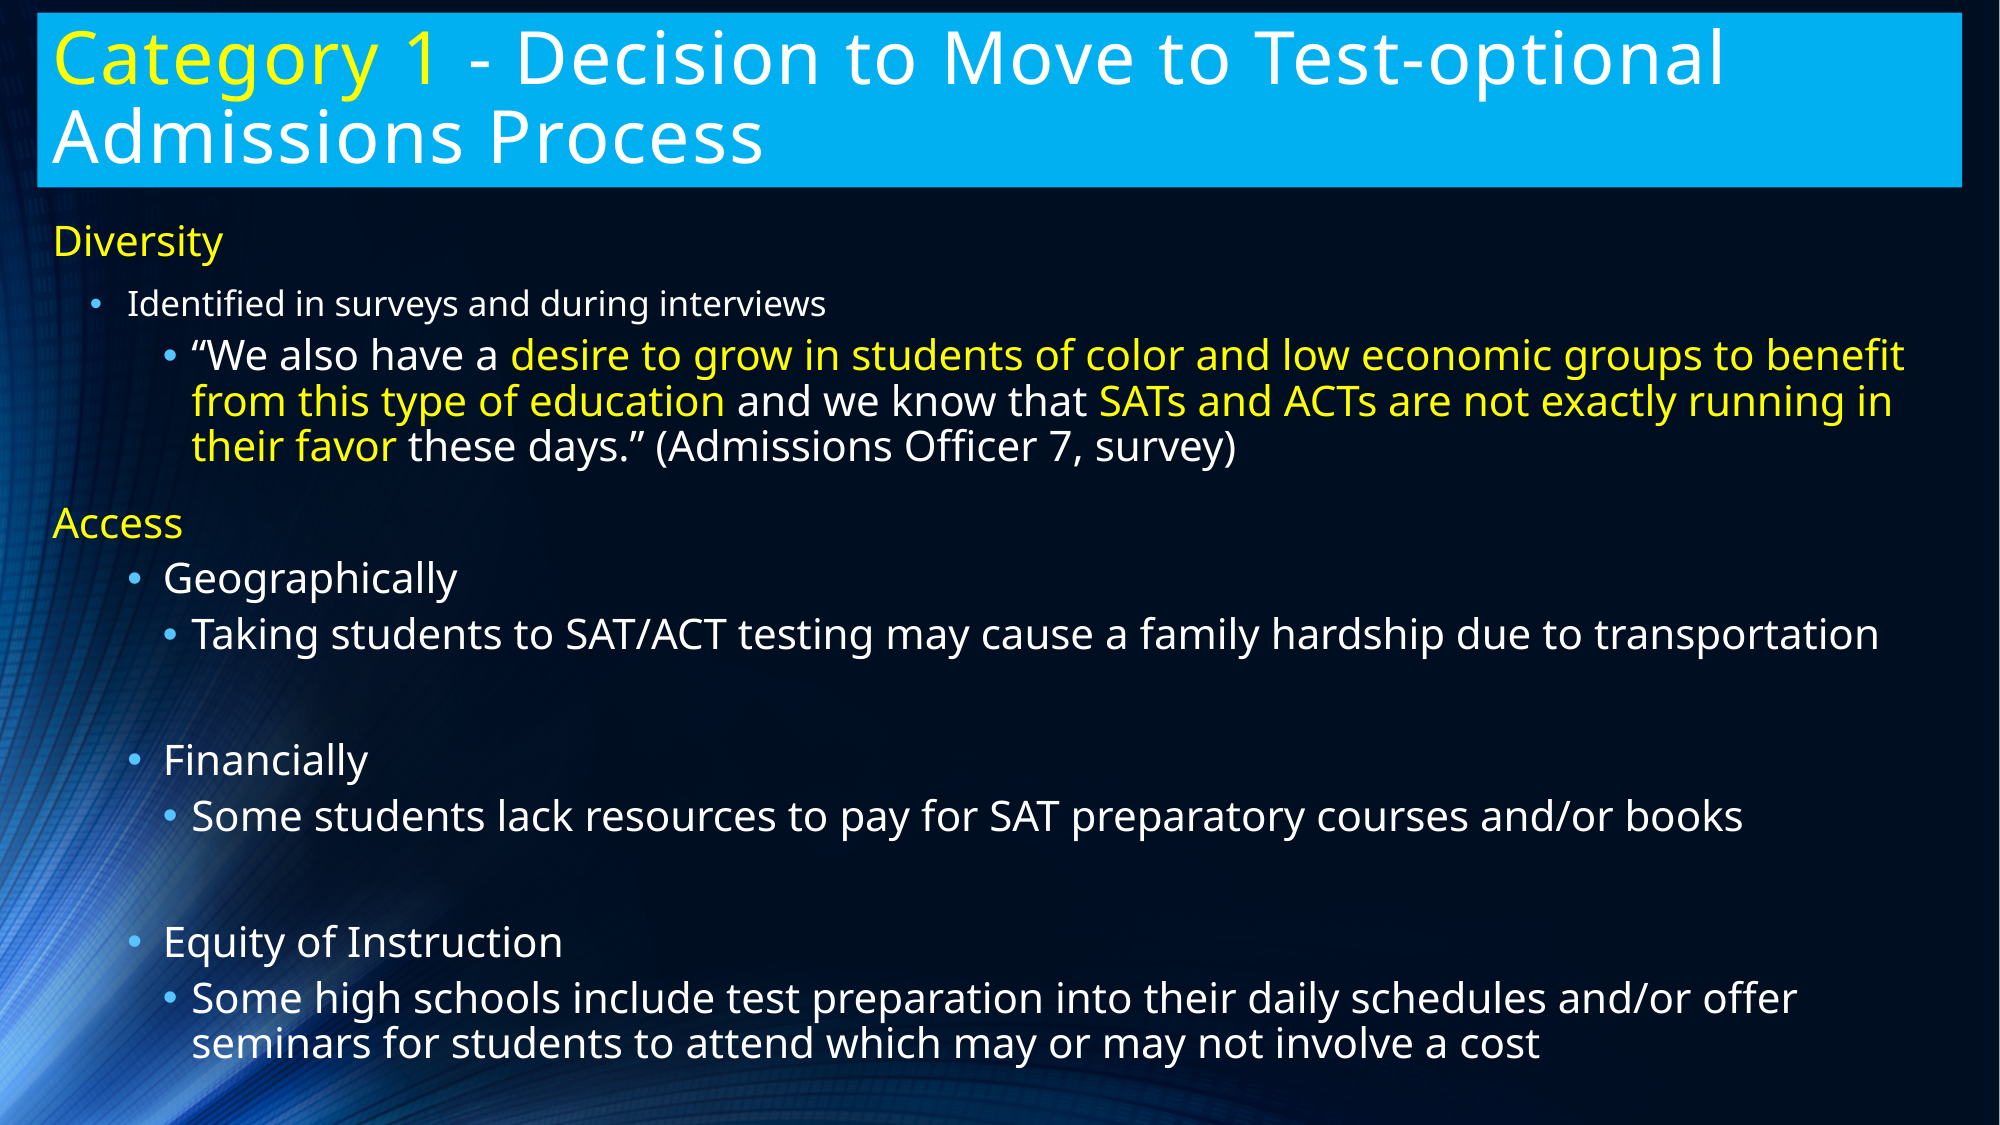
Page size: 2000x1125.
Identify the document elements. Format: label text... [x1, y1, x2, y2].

picture [0, 0, 2000, 1125]
list Diversity Identified in surveys and during interviews “We also have a desire to grow in students of color and low economic groups to benefit from this type of education and we know that SATs and ACTs are not exactly running in their favor these days.” (Admissions Officer 7, survey) Access Geographically Taking students to SAT/ACT testing may cause a family hardship due to transportation Financially Some students lack resources to pay for SAT preparatory courses and/or books Equity of Instruction Some high schools include test preparation into their daily schedules and/or offer seminars for students to attend which may or may not involve a cost [37, 212, 1938, 1088]
title Category 1 - Decision to Move to Test-optional Admissions Process [37, 12, 1963, 188]
